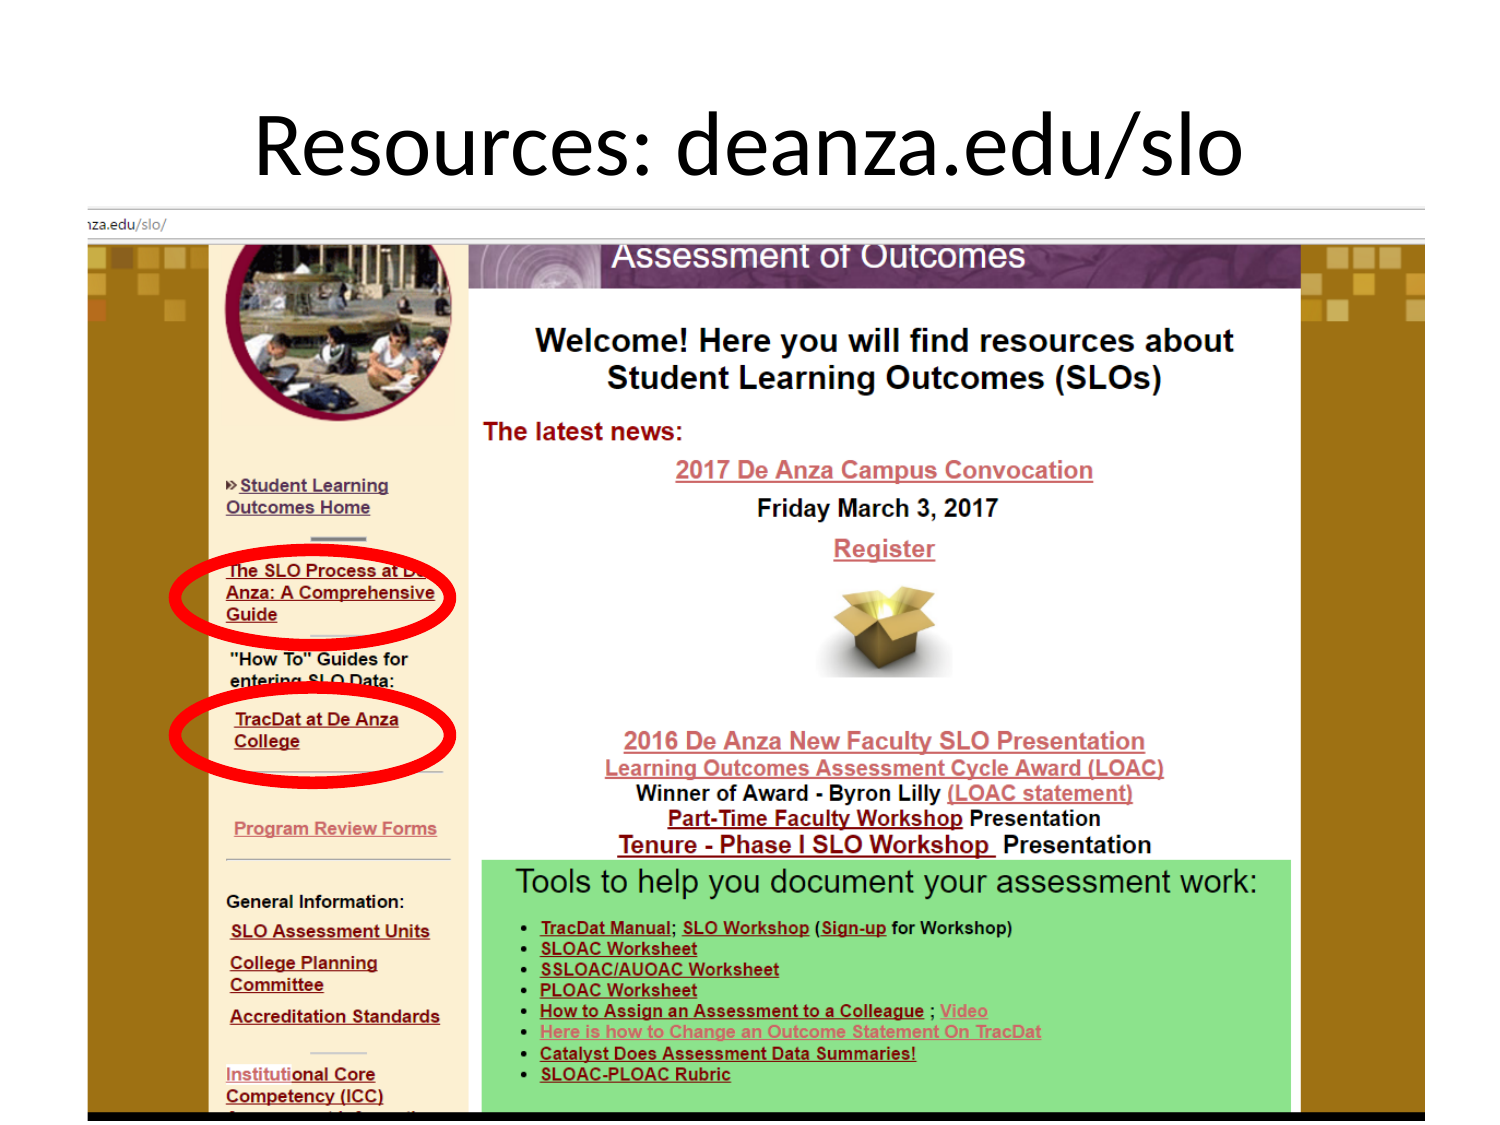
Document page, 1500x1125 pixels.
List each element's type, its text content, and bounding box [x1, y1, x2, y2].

title Resources: deanza.edu/slo [75, 45, 1425, 233]
picture [87, 206, 1426, 1121]
